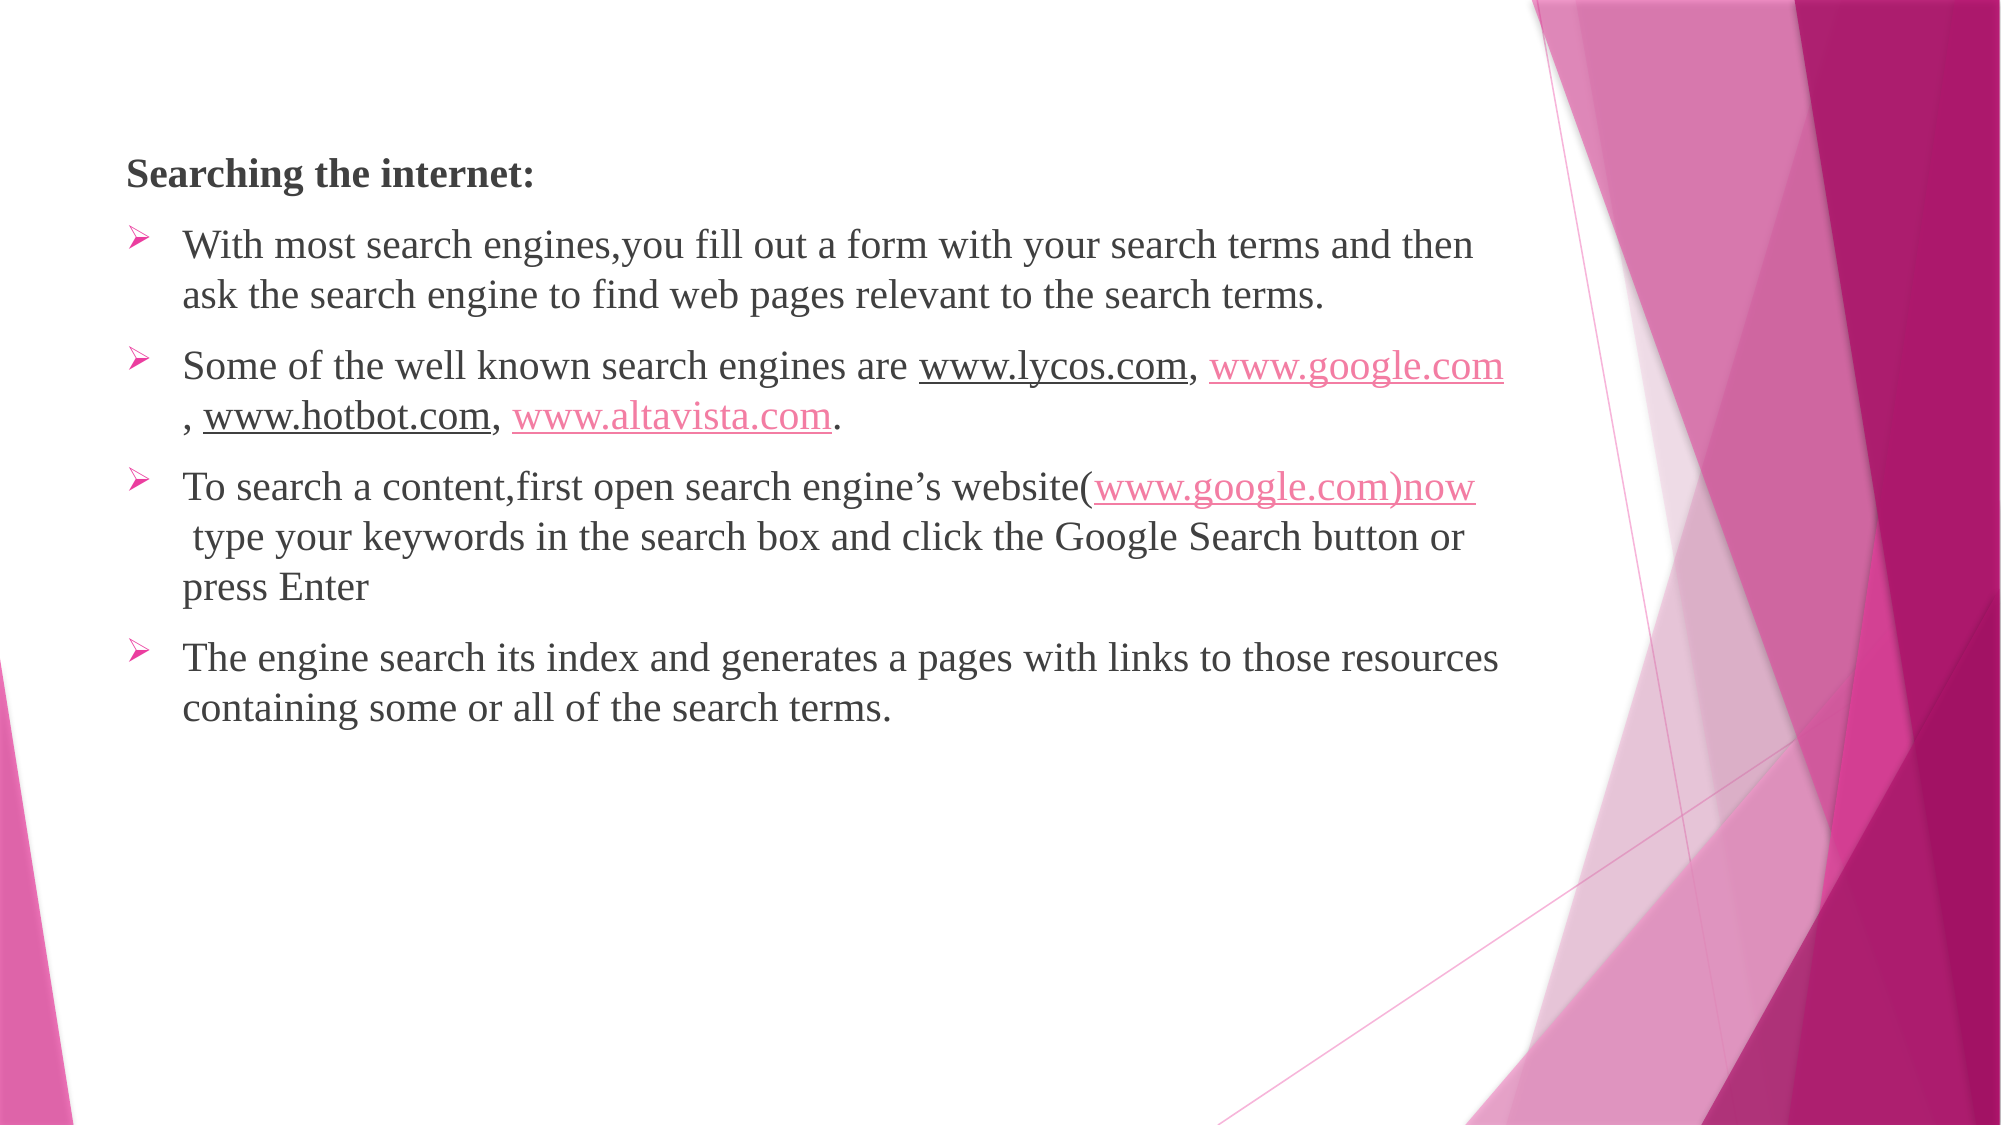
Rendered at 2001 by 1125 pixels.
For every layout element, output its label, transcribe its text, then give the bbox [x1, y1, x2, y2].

list Searching the internet: With most search engines,you fill out a form with your search terms and then ask the search engine to find web pages relevant to the search terms. Some of the well known search engines are www.lycos.com, www.google.com, www.hotbot.com, www.altavista.com. To search a content,first open search engine’s website(www.google.com)now type your keywords in the search box and click the Google Search button or press Enter The engine search its index and generates a pages with links to those resources containing some or all of the search terms. [111, 138, 1522, 992]
